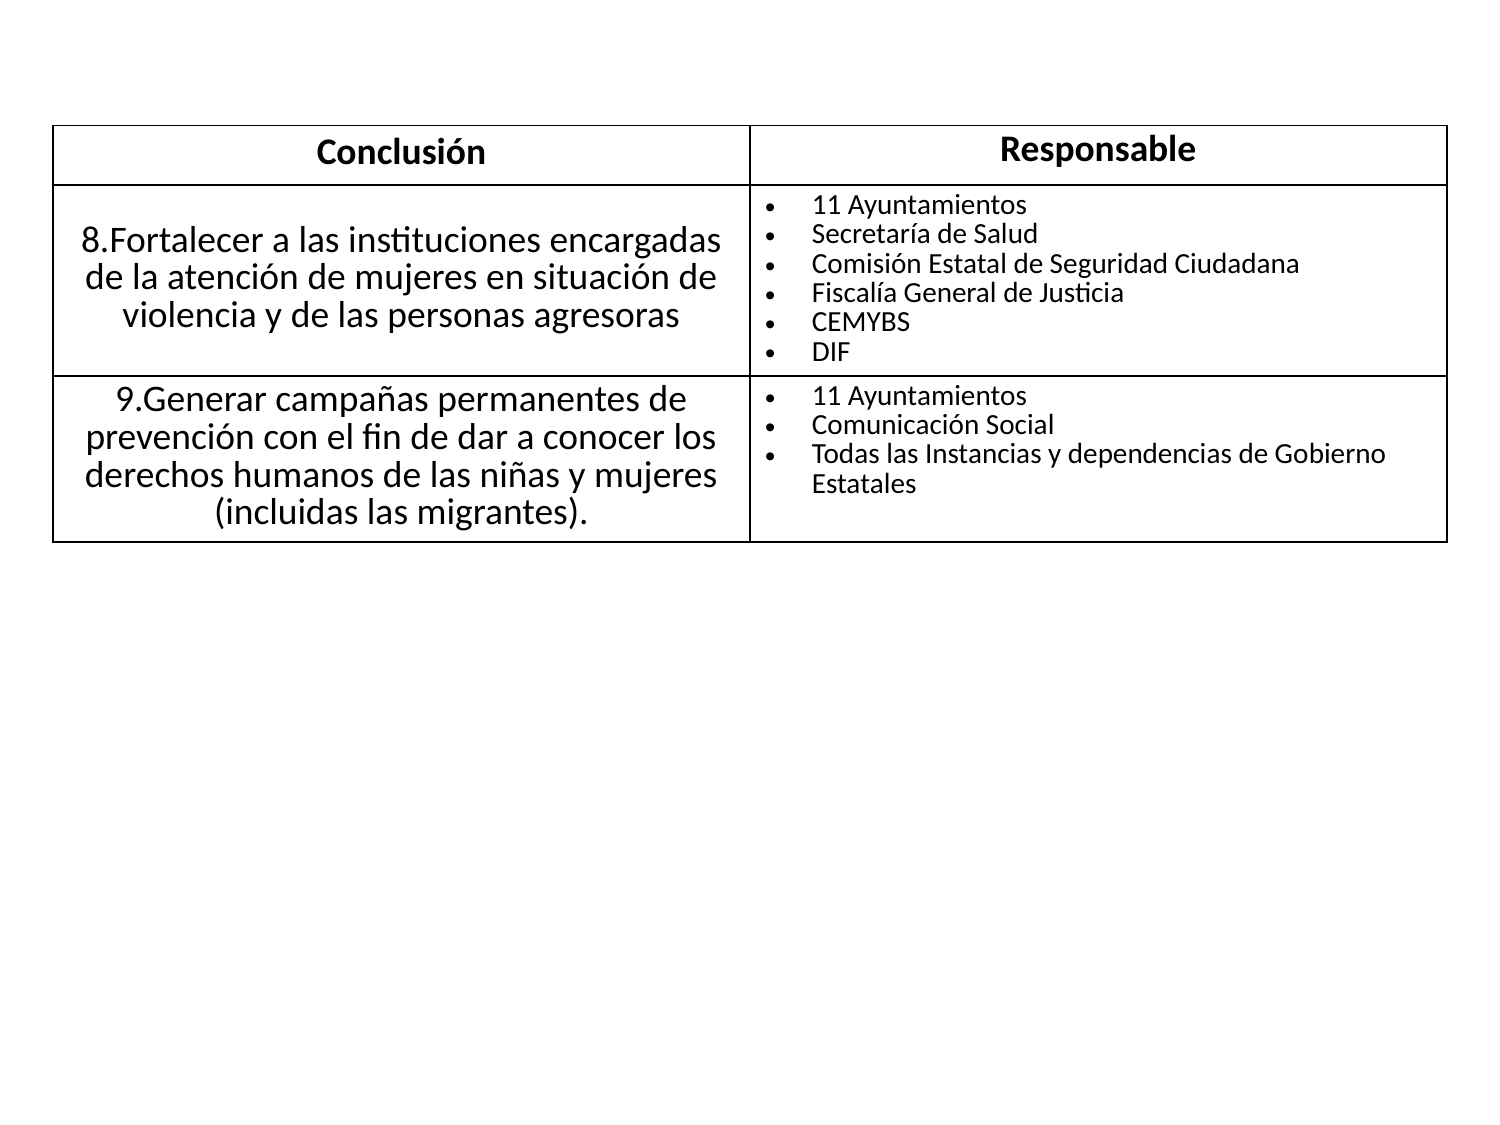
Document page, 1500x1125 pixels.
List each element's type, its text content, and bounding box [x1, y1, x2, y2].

table_cell 11 Ayuntamientos Comunicación Social Todas las Instancias y dependencias de Gobierno Estatales [751, 377, 1446, 541]
table_cell 11 Ayuntamientos Secretaría de Salud Comisión Estatal de Seguridad Ciudadana Fiscalía General de Justicia CEMYBS DIF [751, 186, 1446, 375]
table_cell 9.Generar campañas permanentes de prevención con el fin de dar a conocer los derechos humanos de las niñas y mujeres (incluidas las migrantes). [54, 377, 749, 541]
table_header Conclusión [54, 126, 749, 184]
table_cell 8.Fortalecer a las instituciones encargadas de la atención de mujeres en situación de violencia y de las personas agresoras [54, 186, 749, 375]
table_header Responsable [751, 126, 1446, 184]
